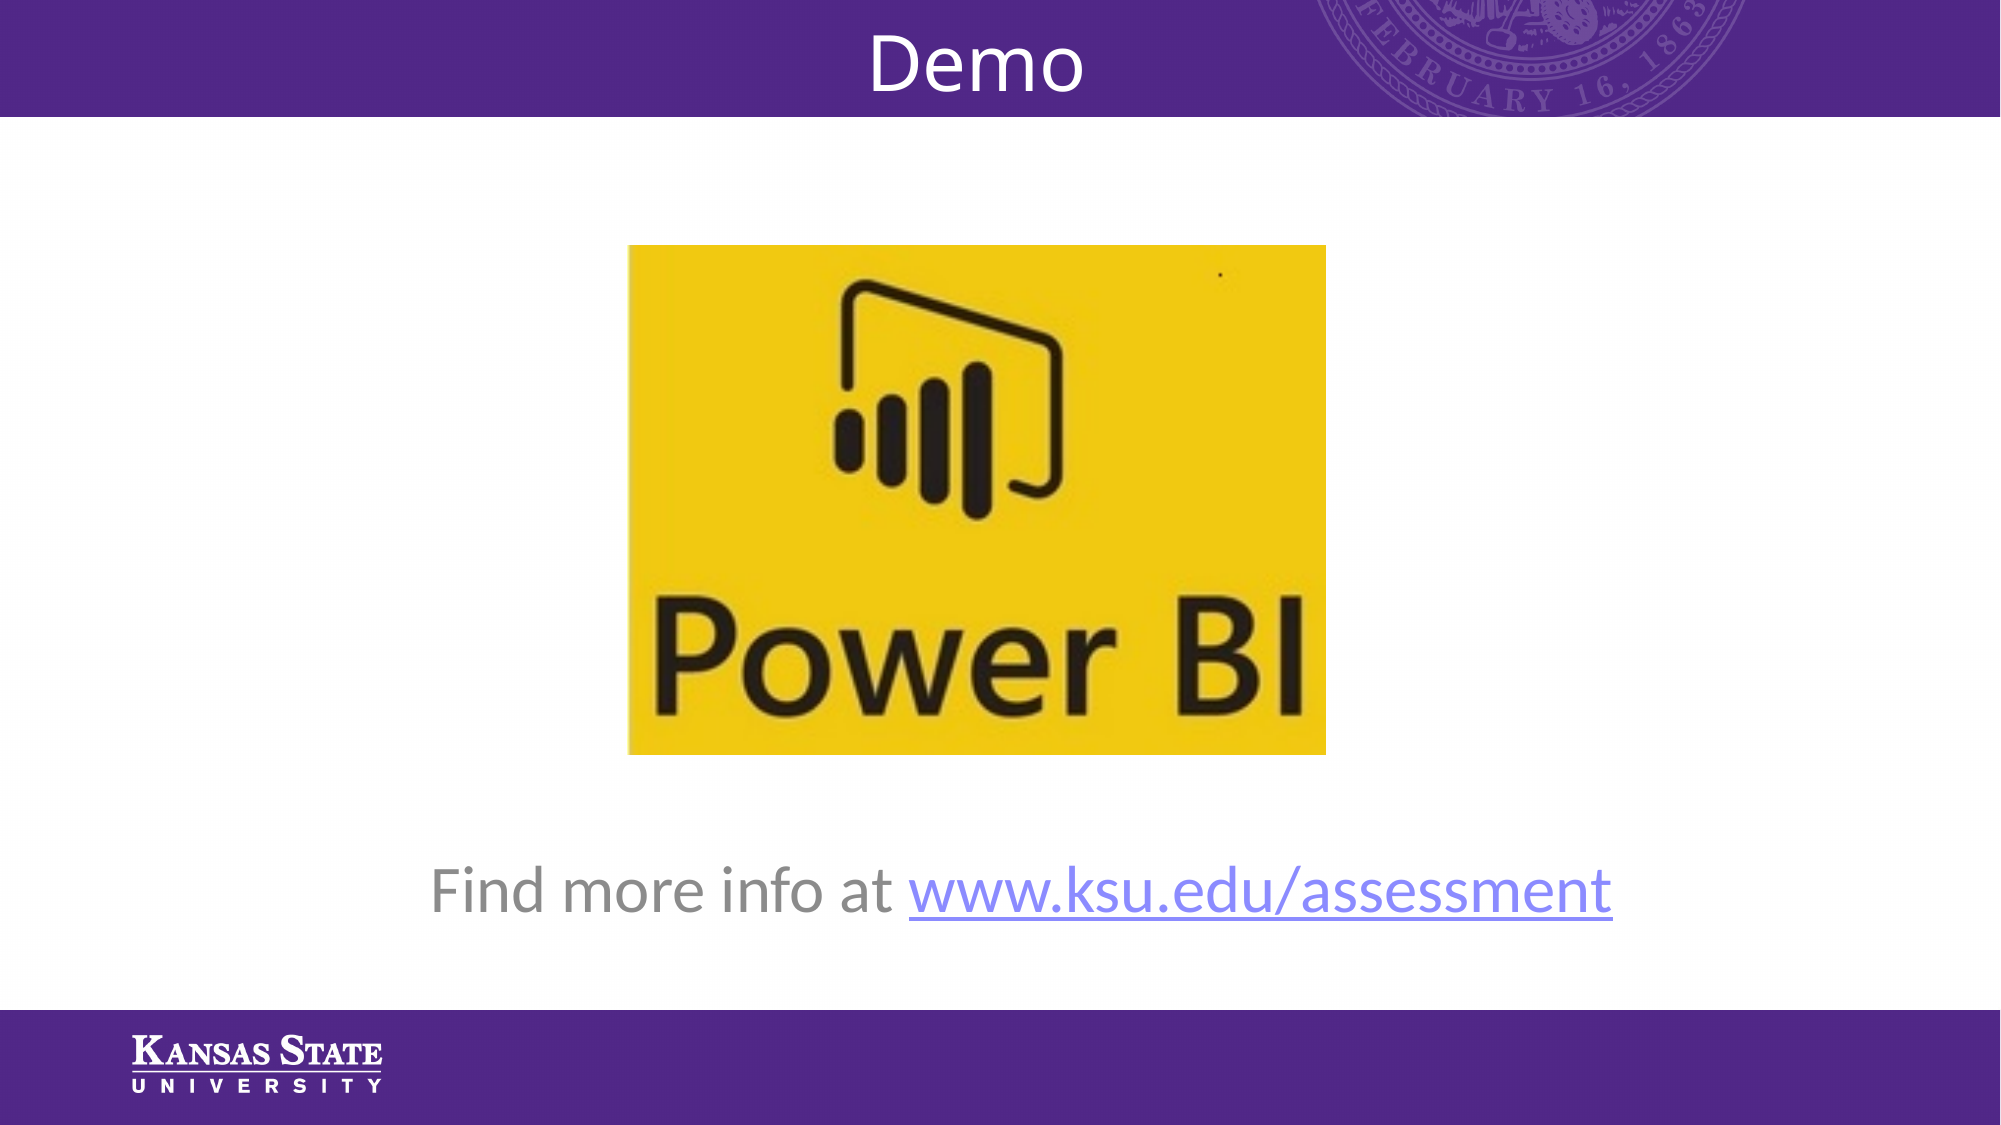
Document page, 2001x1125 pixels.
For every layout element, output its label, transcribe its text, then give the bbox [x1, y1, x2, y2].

picture [0, 0, 2001, 1125]
title Demo [76, 3, 1877, 116]
text_box Find more info at www.ksu.edu/assessment [188, 838, 1856, 950]
